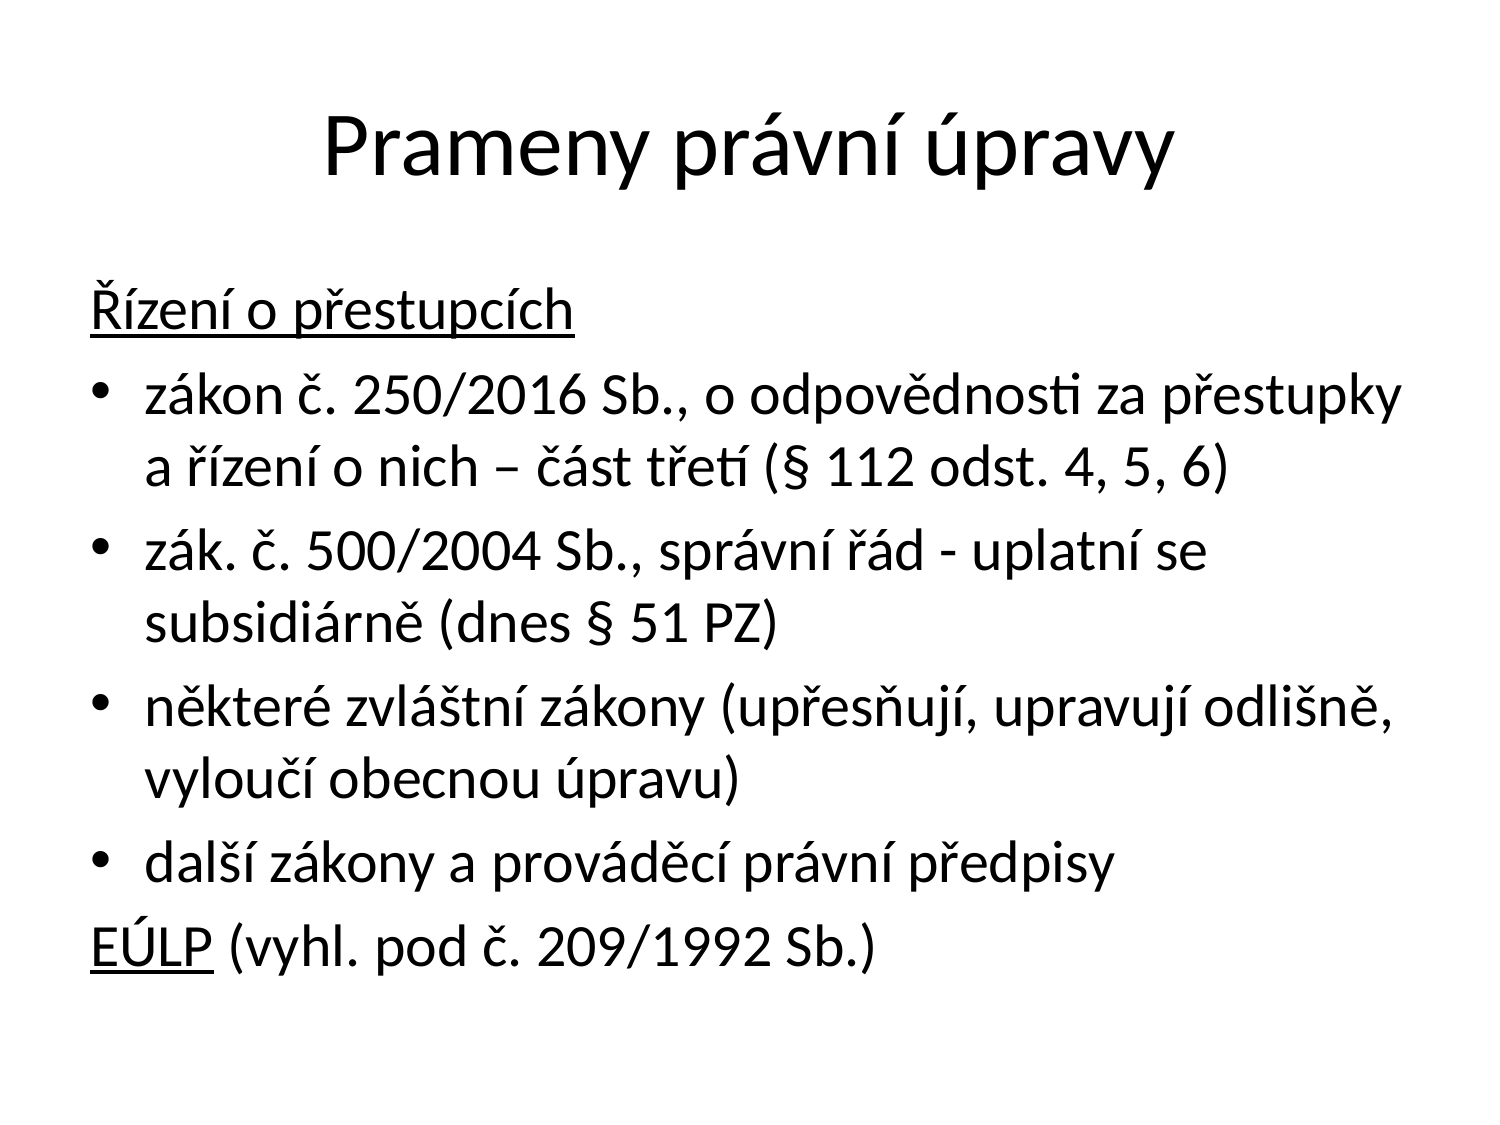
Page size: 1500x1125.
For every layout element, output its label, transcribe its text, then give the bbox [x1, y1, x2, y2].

title Prameny právní úpravy [75, 45, 1425, 233]
list Řízení o přestupcích zákon č. 250/2016 Sb., o odpovědnosti za přestupky a řízení o nich – část třetí (§ 112 odst. 4, 5, 6) zák. č. 500/2004 Sb., správní řád - uplatní se subsidiárně (dnes § 51 PZ) některé zvláštní zákony (upřesňují, upravují odlišně, vyloučí obecnou úpravu) další zákony a prováděcí právní předpisy EÚLP (vyhl. pod č. 209/1992 Sb.) [75, 262, 1425, 1005]
